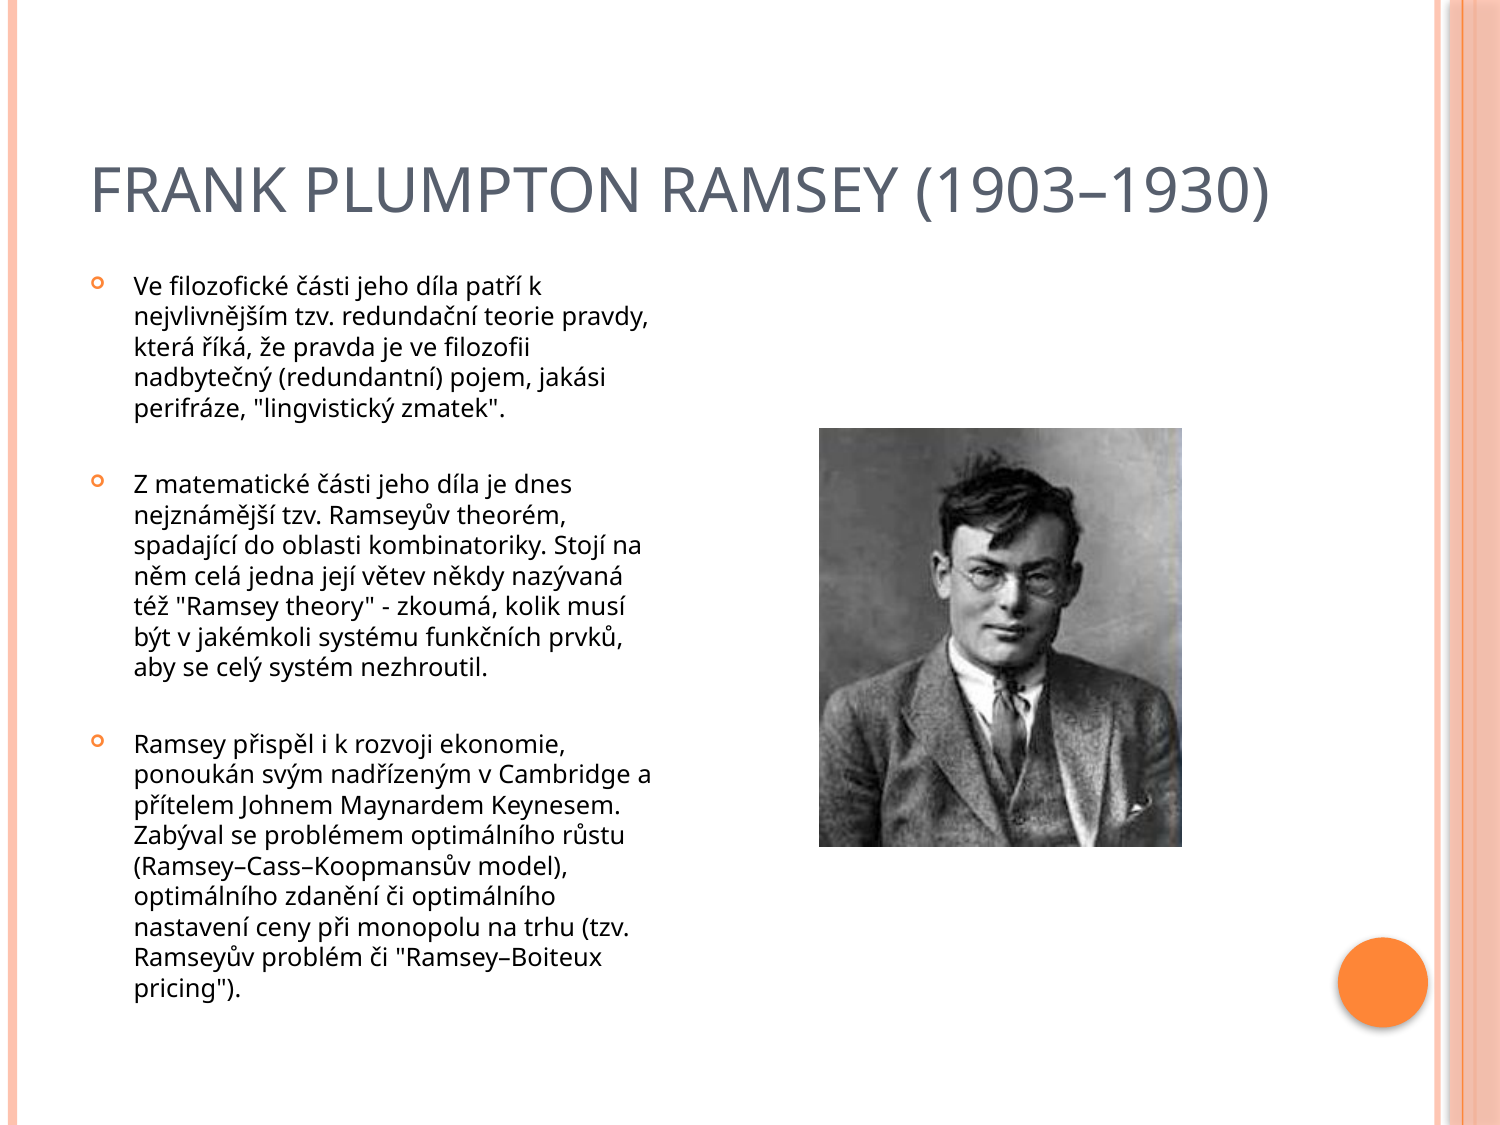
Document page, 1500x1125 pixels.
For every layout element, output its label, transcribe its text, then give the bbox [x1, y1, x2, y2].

list Ve filozofické části jeho díla patří k nejvlivnějším tzv. redundační teorie pravdy, která říká, že pravda je ve filozofii nadbytečný (redundantní) pojem, jakási perifráze, "lingvistický zmatek". Z matematické části jeho díla je dnes nejznámější tzv. Ramseyův theorém, spadající do oblasti kombinatoriky. Stojí na něm celá jedna její větev někdy nazývaná též "Ramsey theory" - zkoumá, kolik musí být v jakémkoli systému funkčních prvků, aby se celý systém nezhroutil. Ramsey přispěl i k rozvoji ekonomie, ponoukán svým nadřízeným v Cambridge a přítelem Johnem Maynardem Keynesem. Zabýval se problémem optimálního růstu (Ramsey–Cass–Koopmansův model), optimálního zdanění či optimálního nastavení ceny při monopolu na trhu (tzv. Ramseyův problém či "Ramsey–Boiteux pricing"). [75, 262, 675, 1013]
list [818, 427, 1183, 848]
title Frank Plumpton Ramsey (1903–1930) [75, 45, 1300, 233]
